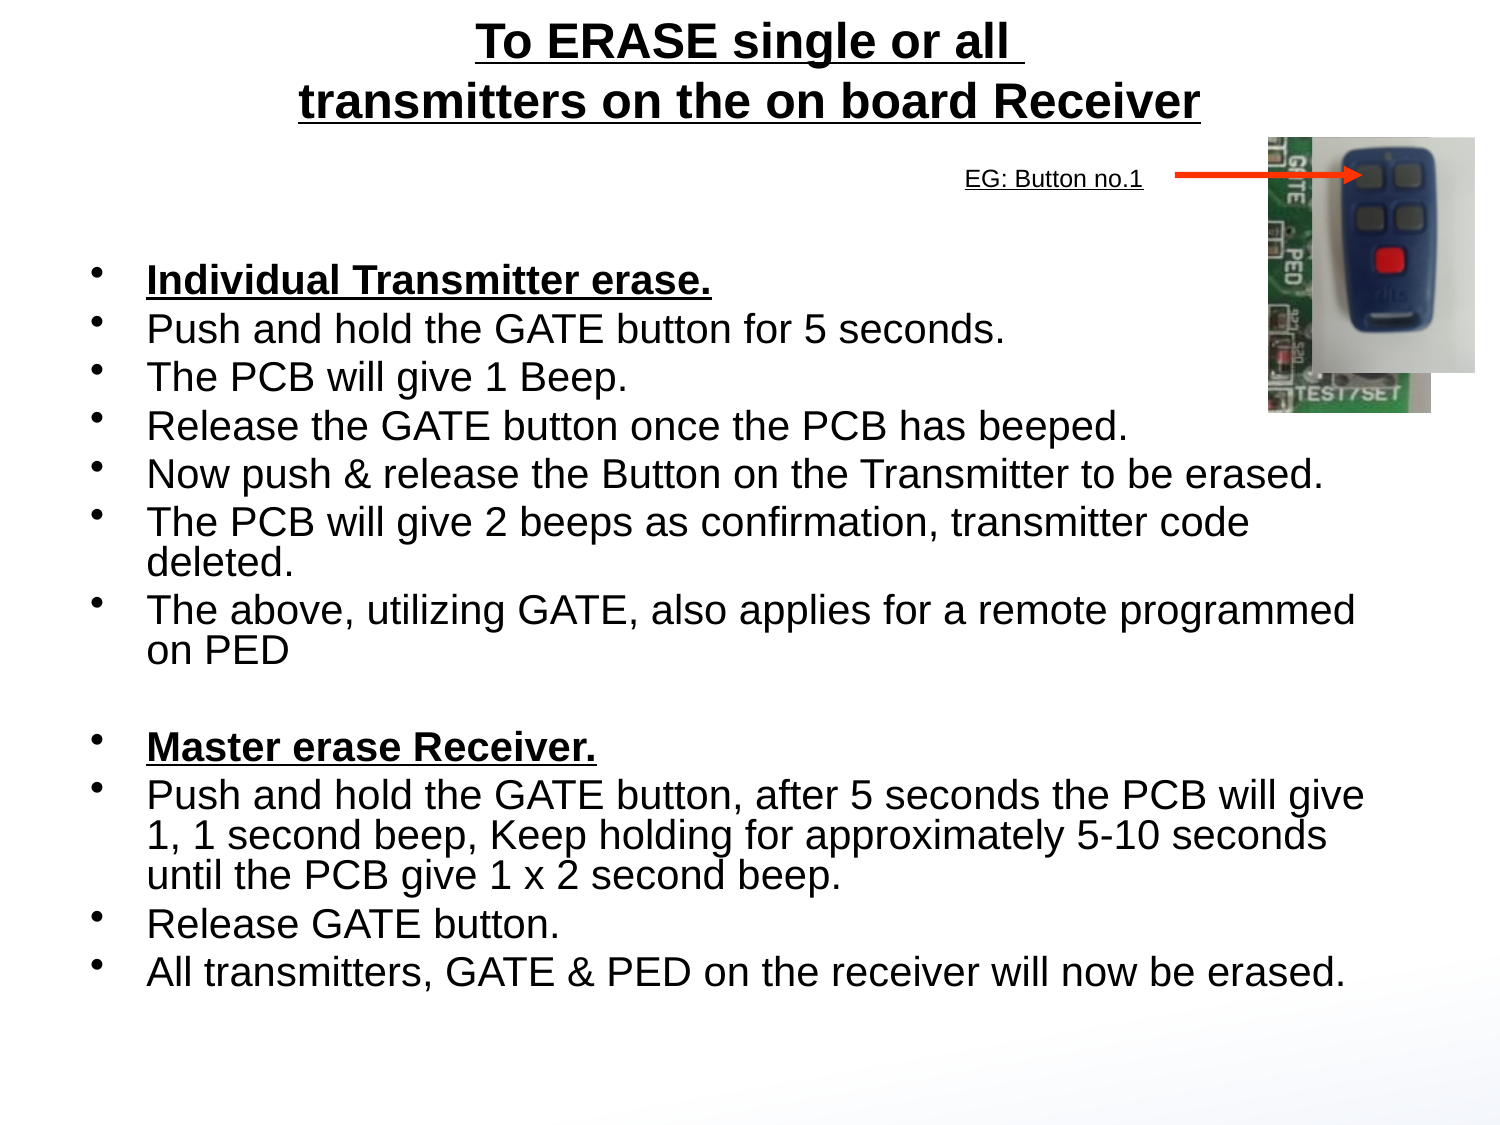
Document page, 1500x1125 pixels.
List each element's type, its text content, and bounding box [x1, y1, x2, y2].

text_box EG: Button no.1 [893, 154, 1215, 200]
title To ERASE single or all transmitters on the on board Receiver [75, 0, 1425, 138]
list Individual Transmitter erase. Push and hold the GATE button for 5 seconds. The PCB will give 1 Beep. Release the GATE button once the PCB has beeped. Now push & release the Button on the Transmitter to be erased. The PCB will give 2 beeps as confirmation, transmitter code deleted. The above, utilizing GATE, also applies for a remote programmed on PED Master erase Receiver. Push and hold the GATE button, after 5 seconds the PCB will give 1, 1 second beep, Keep holding for approximately 5-10 seconds until the PCB give 1 x 2 second beep. Release GATE button. All transmitters, GATE & PED on the receiver will now be erased. [75, 197, 1425, 1048]
picture [1268, 137, 1500, 413]
